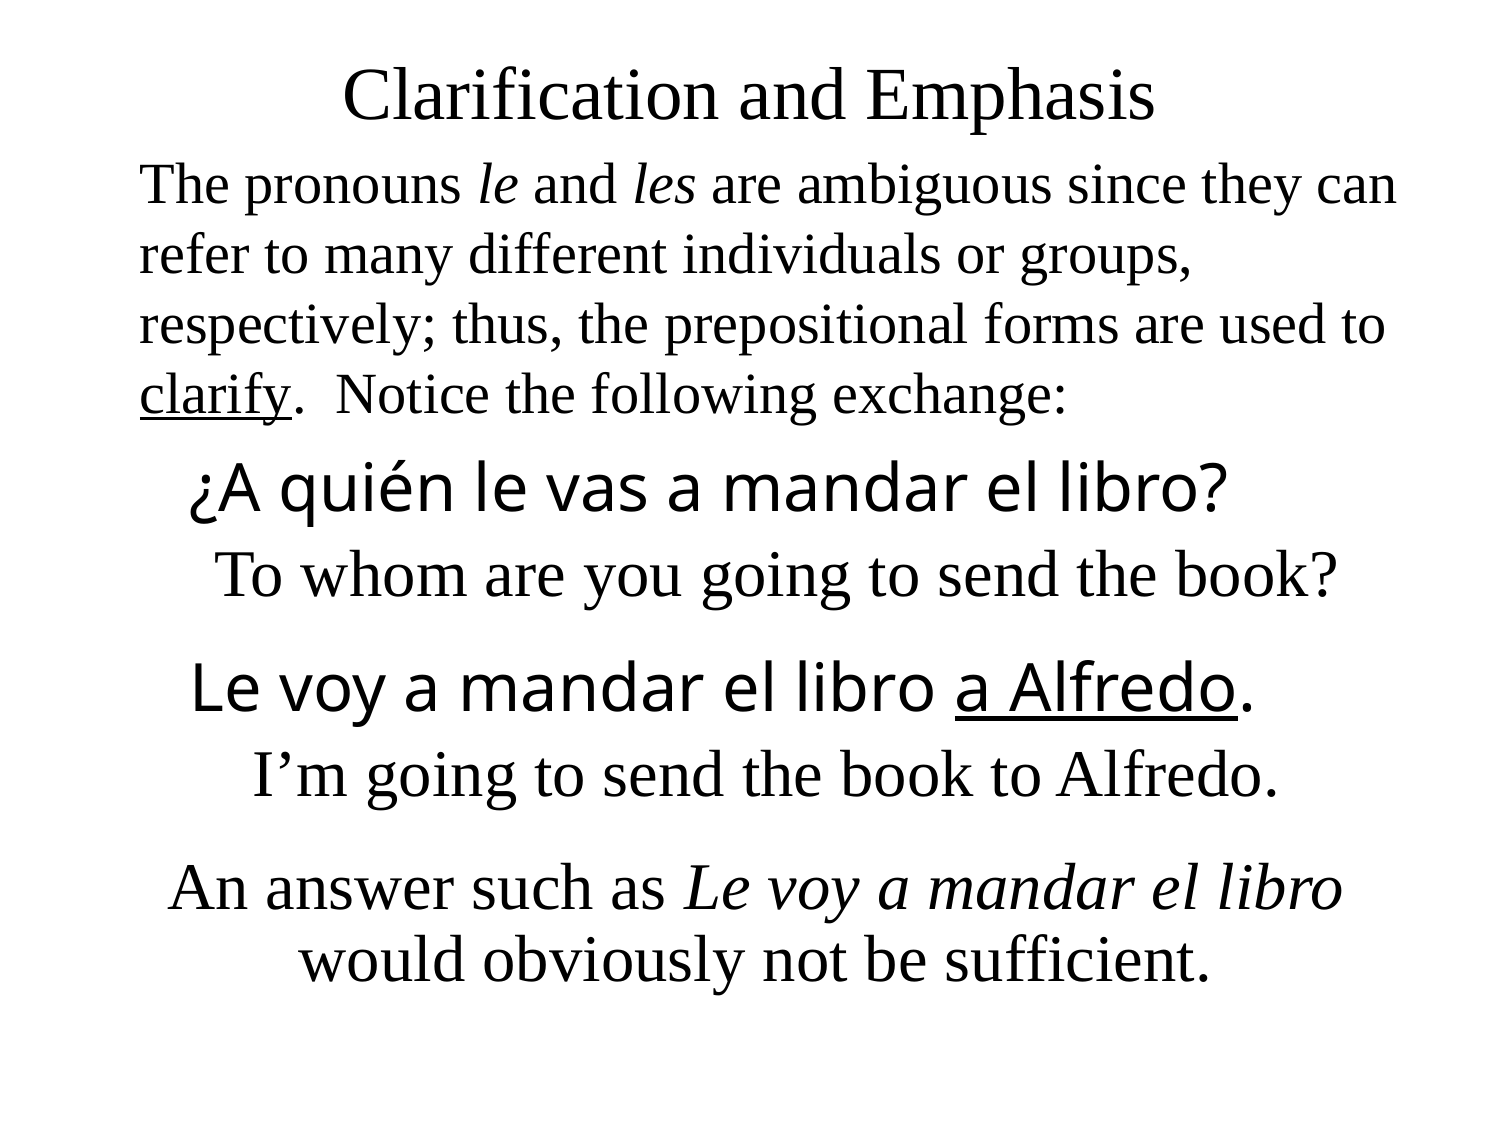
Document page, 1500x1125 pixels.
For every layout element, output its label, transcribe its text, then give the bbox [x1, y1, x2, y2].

text_box Clarification and Emphasis [93, 37, 1407, 143]
text_box The pronouns le and les are ambiguous since they can refer to many different individuals or groups, respectively; thus, the prepositional forms are used to clarify. Notice the following exchange: [125, 137, 1450, 433]
text_box I’m going to send the book to Alfredo. [237, 722, 1375, 818]
text_box An answer such as Le voy a mandar el libro would obviously not be sufficient. [112, 844, 1400, 1004]
text_box Le voy a mandar el libro a Alfredo. [174, 636, 1313, 732]
text_box To whom are you going to send the book? [200, 522, 1375, 618]
text_box ¿A quién le vas a mandar el libro? [174, 437, 1300, 533]
